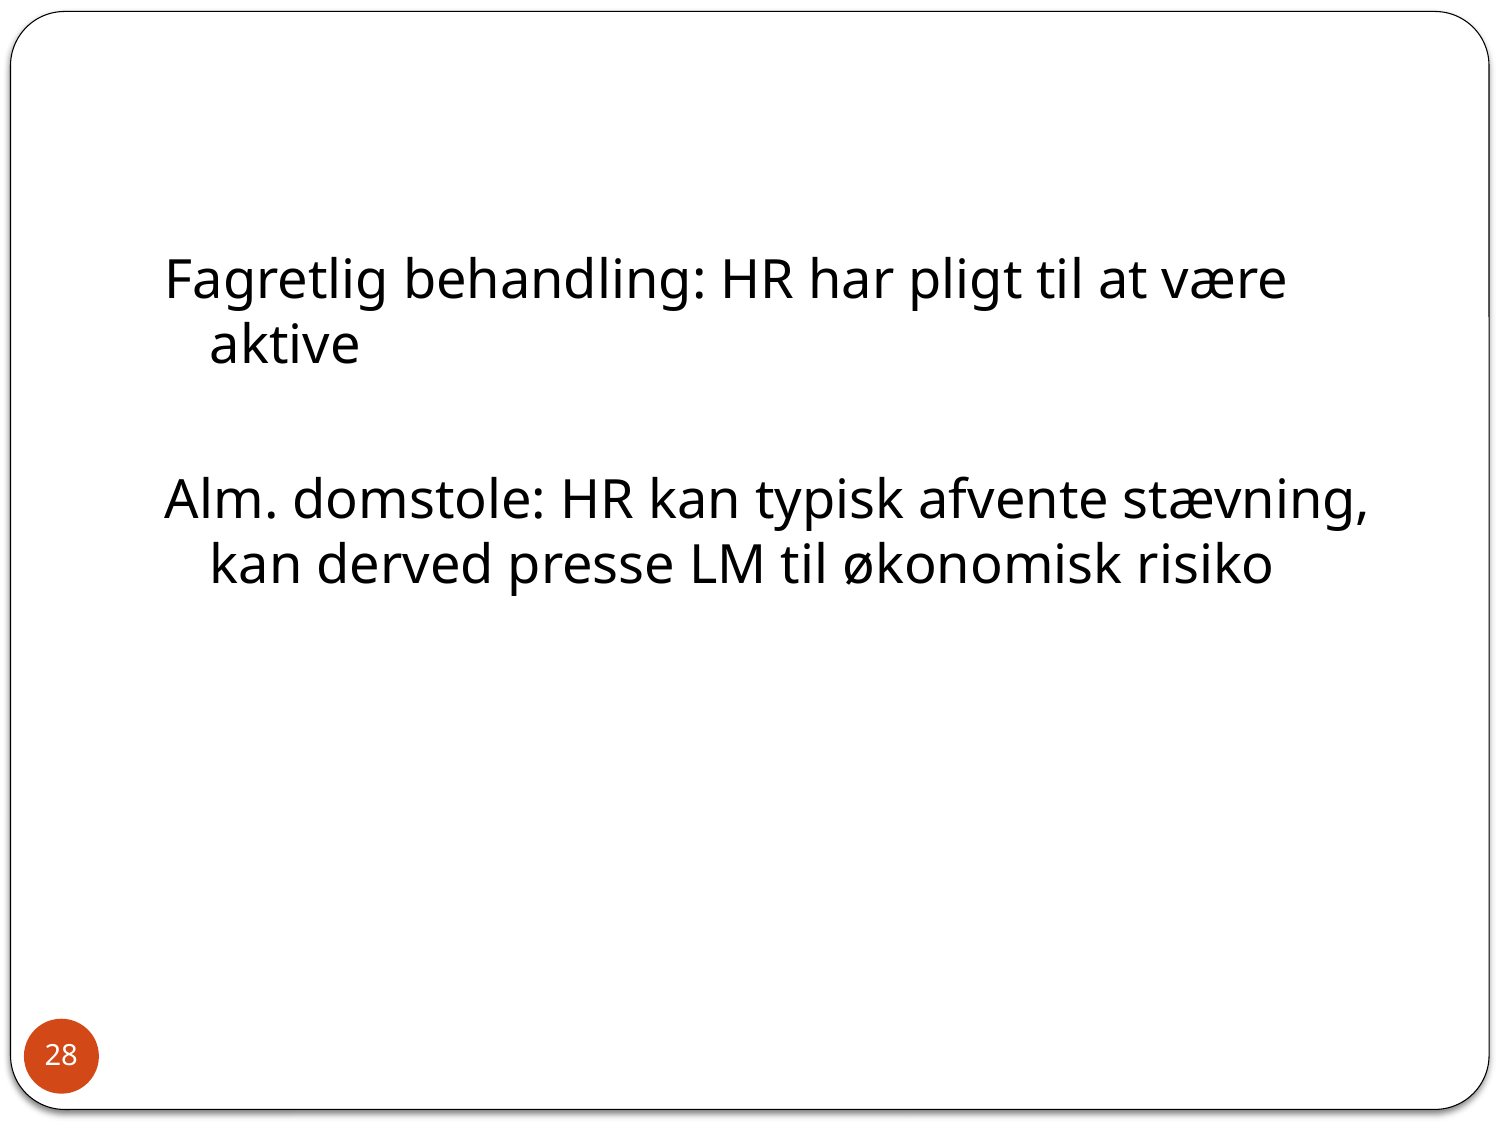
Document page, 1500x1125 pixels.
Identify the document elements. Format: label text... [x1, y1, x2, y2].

slide_number 28 [23, 1018, 99, 1094]
list Fagretlig behandling: HR har pligt til at være aktive Alm. domstole: HR kan typisk afvente stævning, kan derved presse LM til økonomisk risiko [150, 237, 1425, 988]
